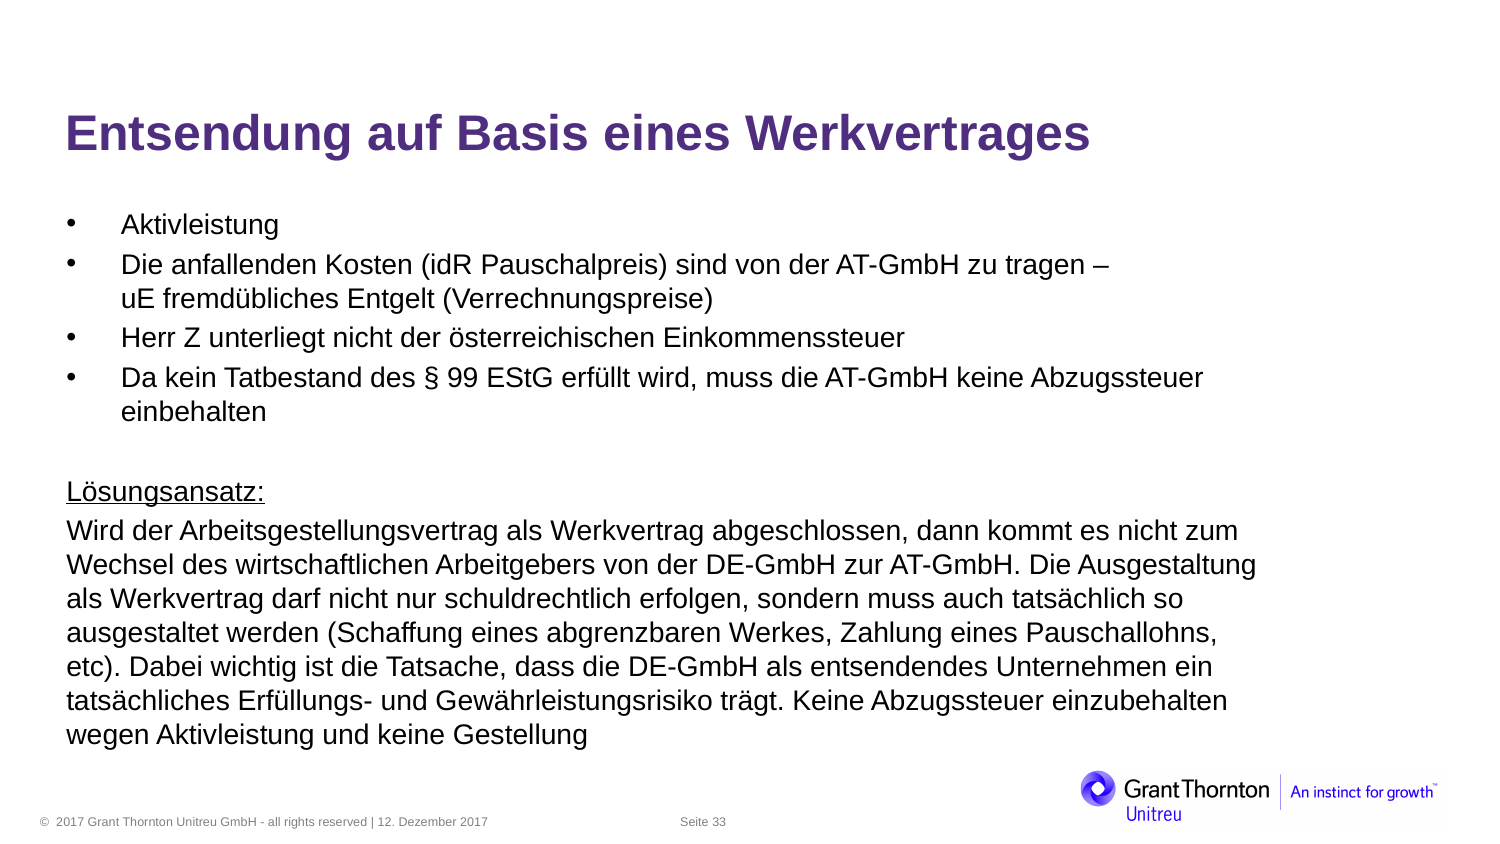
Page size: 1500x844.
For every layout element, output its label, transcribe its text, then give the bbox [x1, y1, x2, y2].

picture [1080, 770, 1443, 830]
list Entsendung auf Basis eines Werkvertrages [50, 29, 1281, 168]
list Aktivleistung Die anfallenden Kosten (idR Pauschalpreis) sind von der AT-GmbH zu tragen – uE fremdübliches Entgelt (Verrechnungspreise) Herr Z unterliegt nicht der österreichischen Einkommenssteuer Da kein Tatbestand des § 99 EStG erfüllt wird, muss die AT-GmbH keine Abzugssteuer einbehalten Lösungsansatz: Wird der Arbeitsgestellungsvertrag als Werkvertrag abgeschlossen, dann kommt es nicht zum Wechsel des wirtschaftlichen Arbeitgebers von der DE-GmbH zur AT-GmbH. Die Ausgestaltung als Werkvertrag darf nicht nur schuldrechtlich erfolgen, sondern muss auch tatsächlich so ausgestaltet werden (Schaffung eines abgrenzbaren Werkes, Zahlung eines Pauschallohns, etc). Dabei wichtig ist die Tatsache, dass die DE-GmbH als entsendendes Unternehmen ein tatsächliches Erfüllungs- und Gewährleistungsrisiko trägt. Keine Abzugssteuer einzubehalten wegen Aktivleistung und keine Gestellung [51, 198, 1282, 763]
